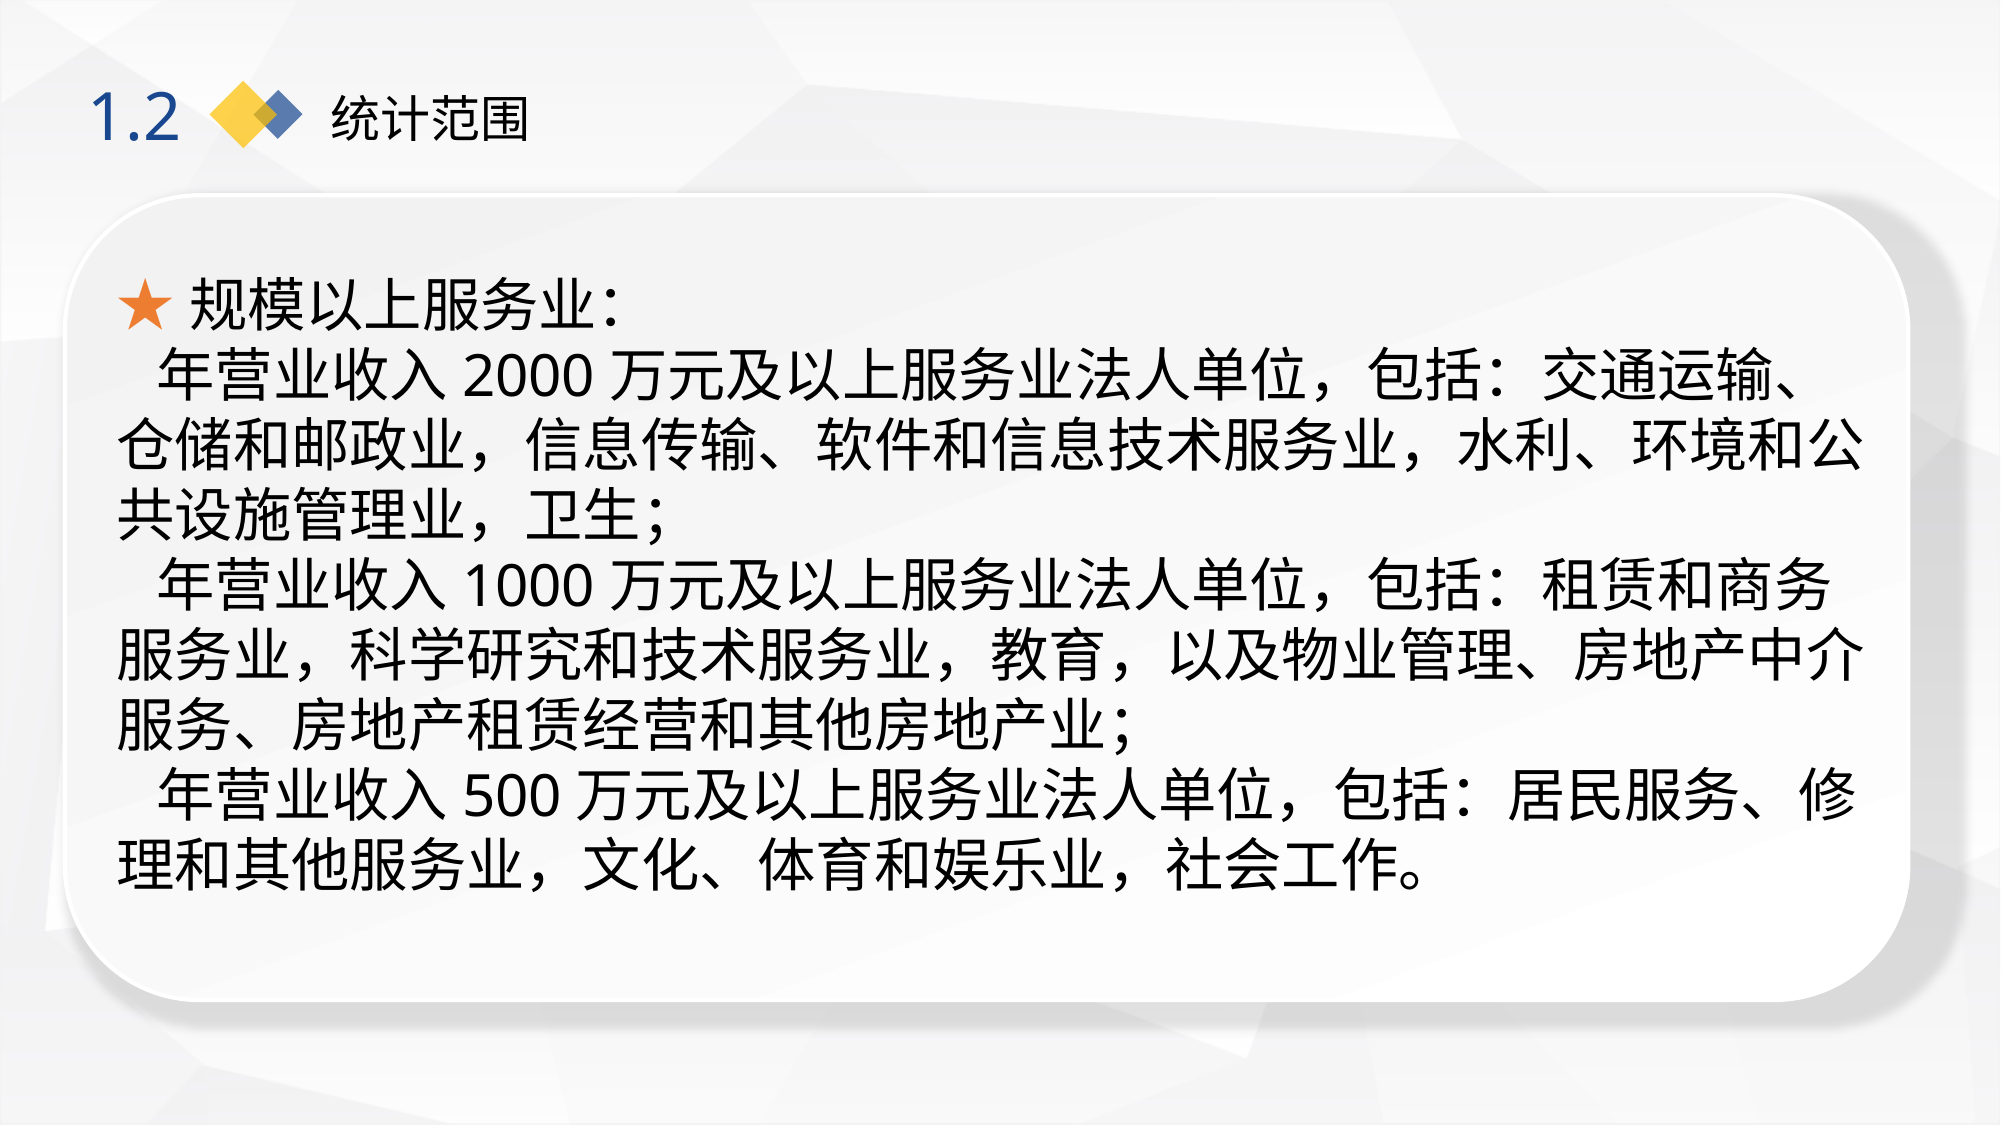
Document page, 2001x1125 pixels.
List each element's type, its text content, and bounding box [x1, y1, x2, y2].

text_box 1.2 [72, 66, 197, 162]
text_box [265, 88, 305, 141]
picture [0, 0, 2001, 1125]
text_box [208, 79, 279, 150]
text_box ★规模以上服务业： 年营业收入2000万元及以上服务业法人单位，包括：交通运输、仓储和邮政业，信息传输、软件和信息技术服务业，水利、环境和公共设施管理业，卫生； 年营业收入1000万元及以上服务业法人单位，包括：租赁和商务服务业，科学研究和技术服务业，教育，以及物业管理、房地产中介服务、房地产租赁经营和其他房地产业； 年营业收入500万元及以上服务业法人单位，包括：居民服务、修理和其他服务业，文化、体育和娱乐业，社会工作。 [102, 260, 1898, 905]
text_box 统计范围 [314, 55, 738, 187]
text_box [63, 194, 1910, 1002]
